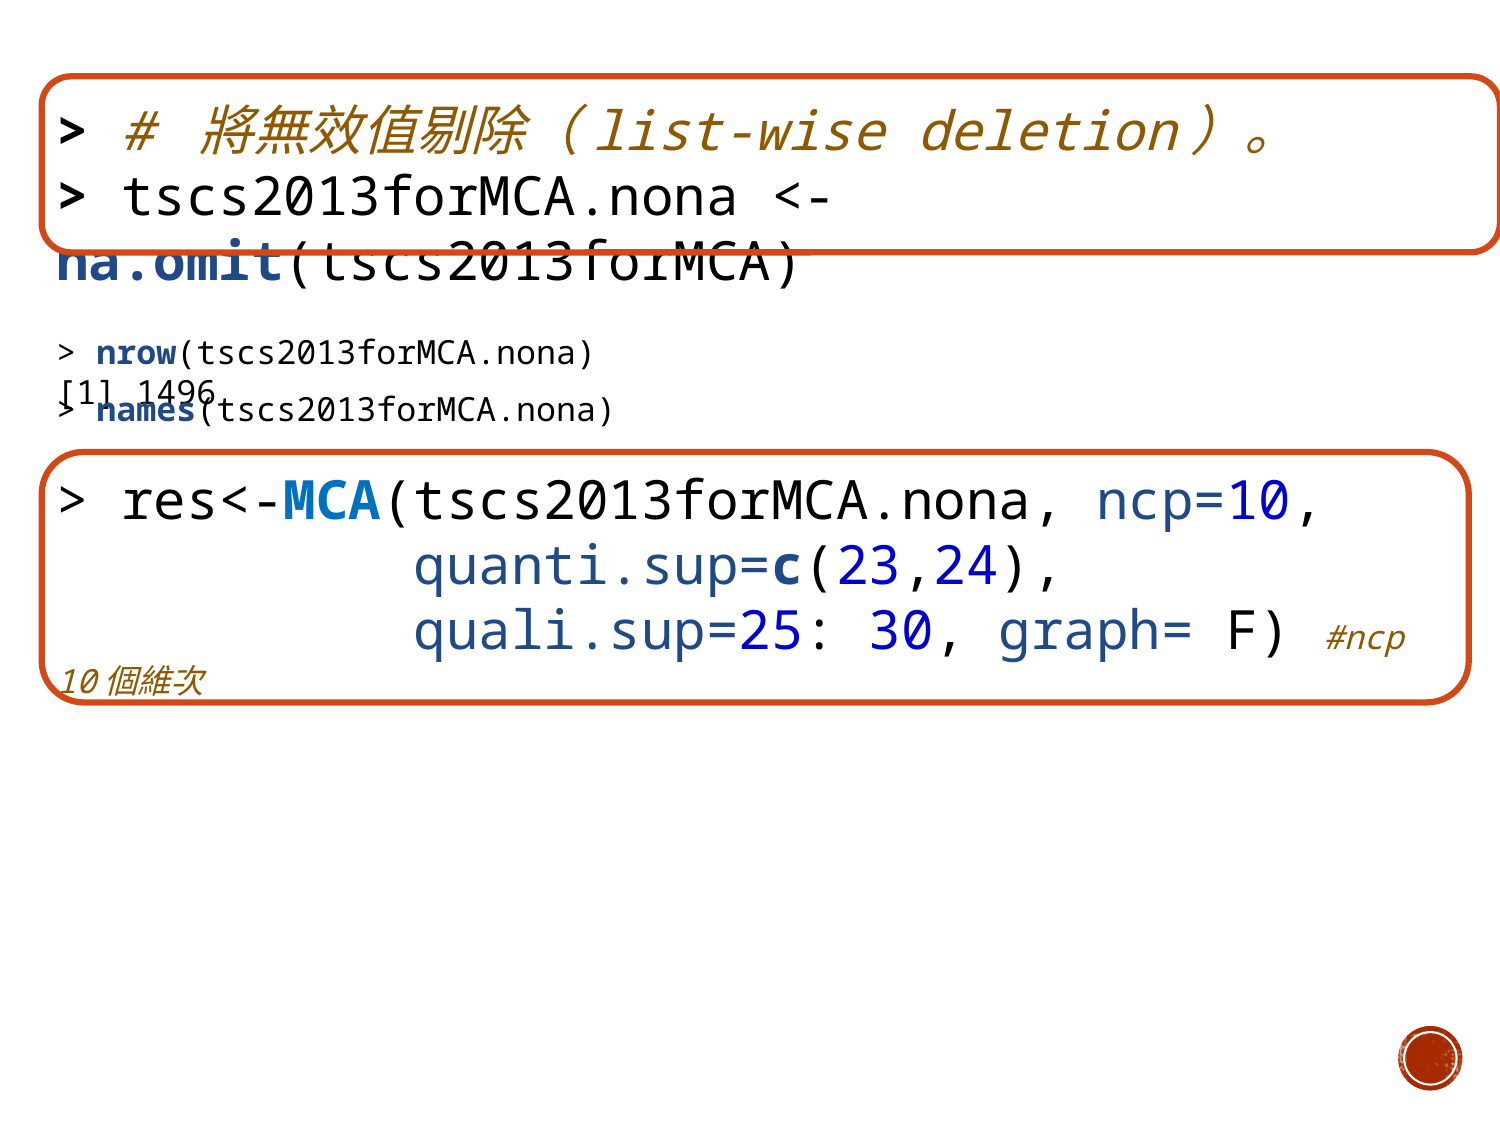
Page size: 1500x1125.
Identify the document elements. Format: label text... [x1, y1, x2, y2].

text_box [40, 450, 1470, 704]
text_box > # 將無效值剔除（list-wise deletion）。 > tscs2013forMCA.nona <- na.omit(tscs2013forMCA) > nrow(tscs2013forMCA.nona) [1] 1496 [41, 232, 1500, 419]
text_box > names(tscs2013forMCA.nona) > res<-MCA(tscs2013forMCA.nona, ncp=10, quanti.sup=c(23,24), quali.sup=25: 30, graph= F) #ncp 10個維次 [41, 321, 1475, 708]
text_box [40, 75, 1500, 254]
